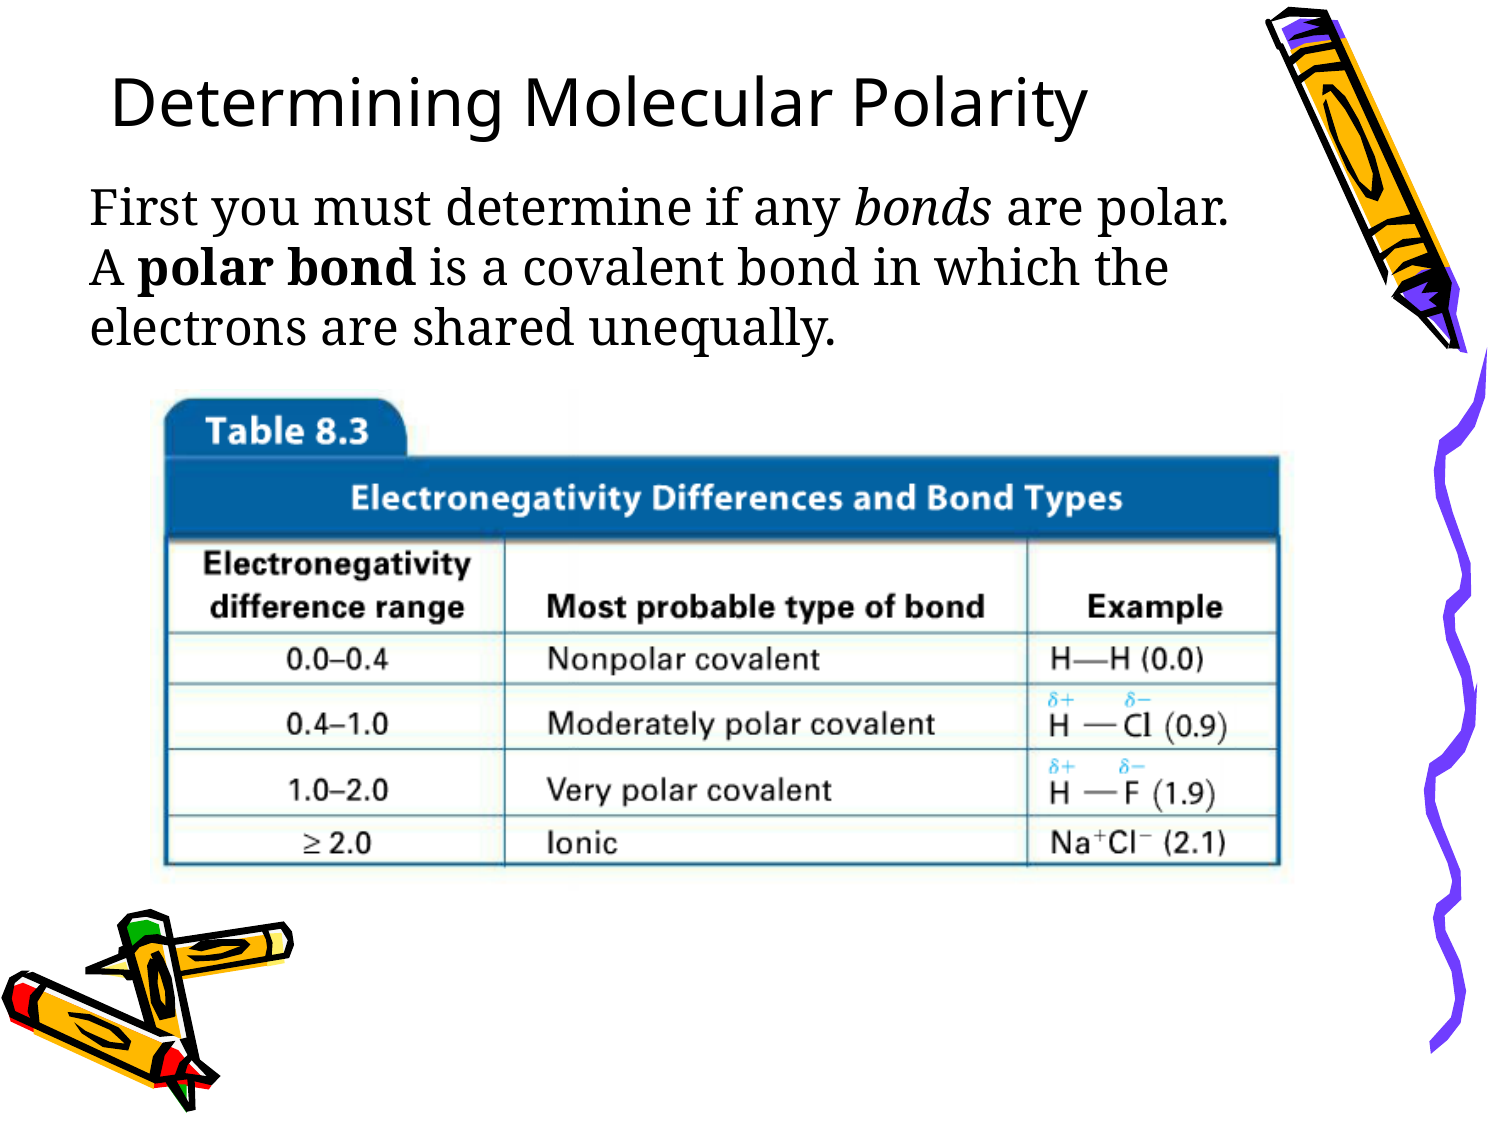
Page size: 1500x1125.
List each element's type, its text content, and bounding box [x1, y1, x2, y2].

picture [149, 389, 1303, 892]
text_box First you must determine if any bonds are polar. A polar bond is a covalent bond in which the electrons are shared unequally. [75, 167, 1288, 363]
list Determining Molecular Polarity [75, 45, 1288, 167]
